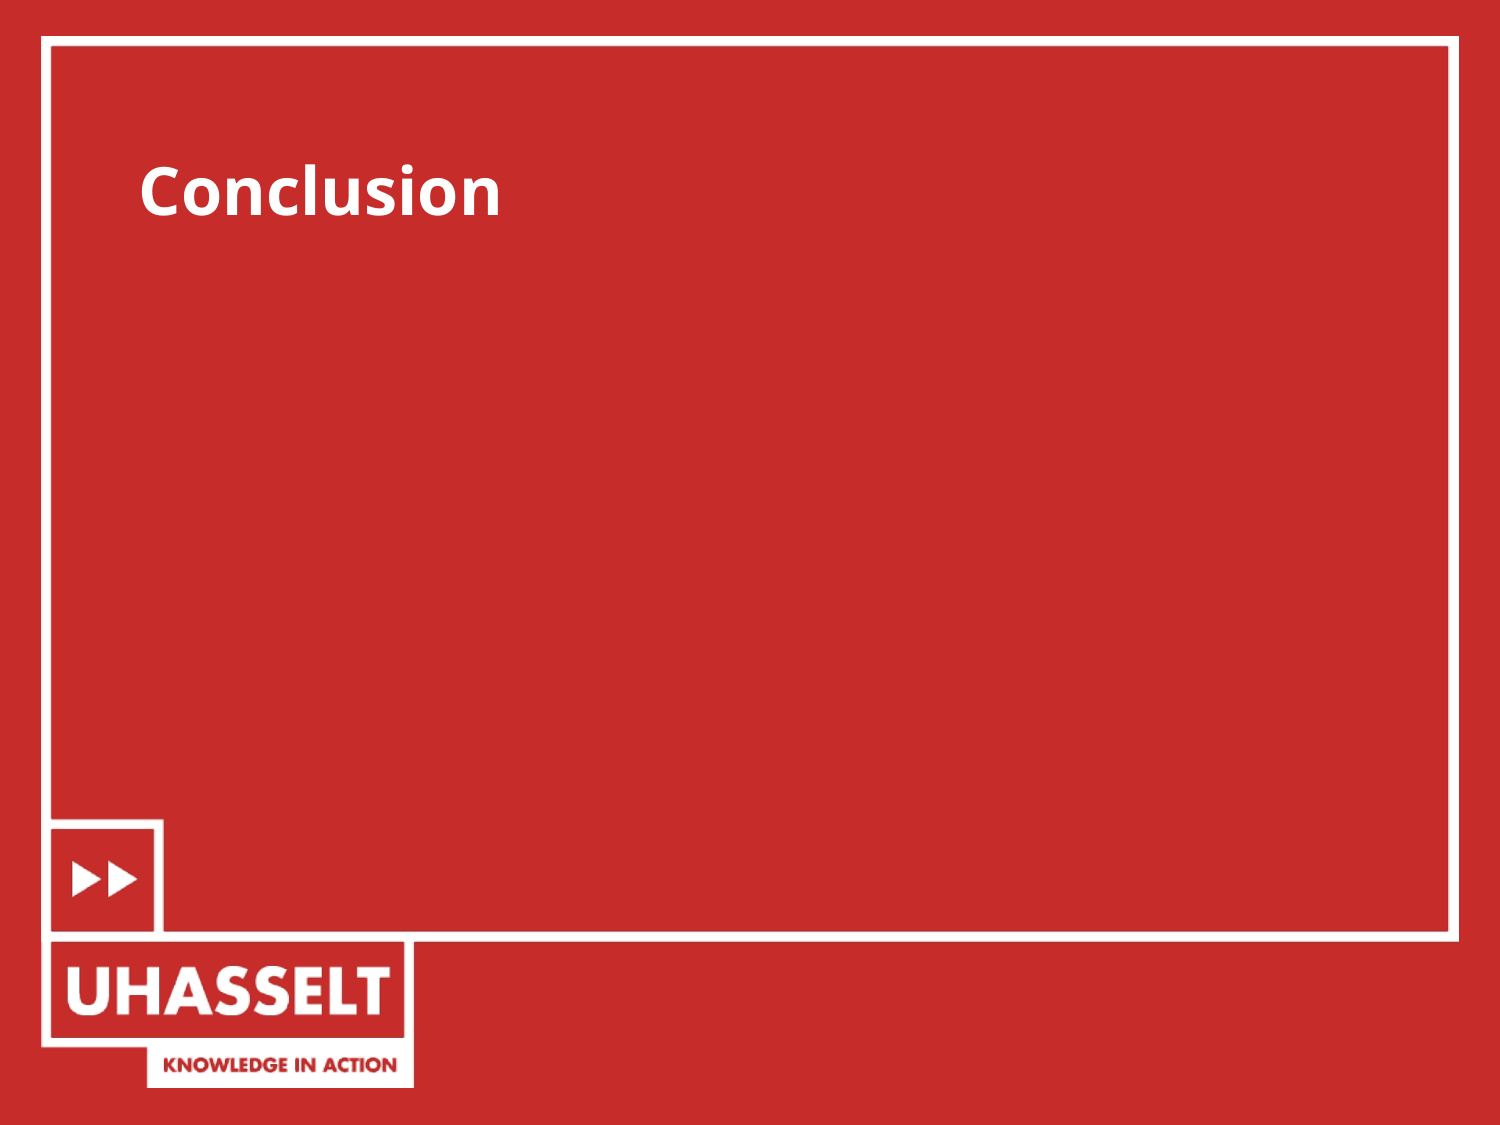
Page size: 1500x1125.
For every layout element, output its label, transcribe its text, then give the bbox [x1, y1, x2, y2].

picture [41, 36, 1459, 1088]
title Conclusion [123, 137, 1270, 241]
